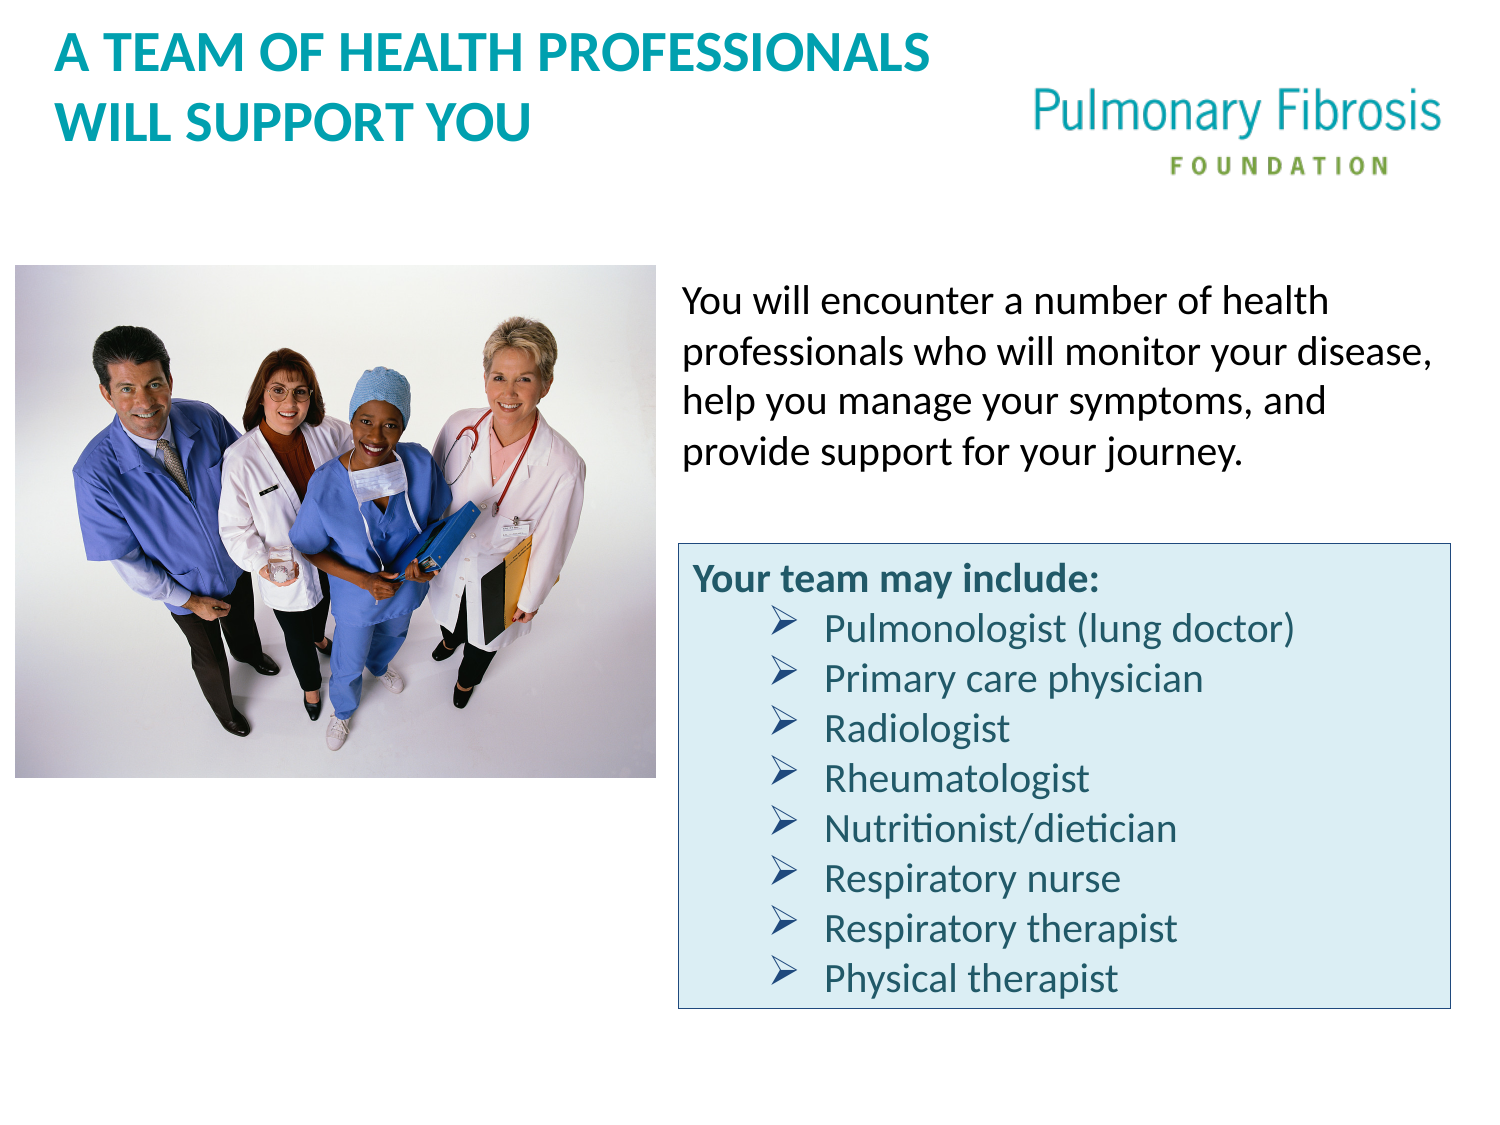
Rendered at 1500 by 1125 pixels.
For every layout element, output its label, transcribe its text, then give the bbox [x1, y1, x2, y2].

text_box You will encounter a number of health professionals who will monitor your disease, help you manage your symptoms, and provide support for your journey. [667, 265, 1462, 526]
picture [15, 265, 656, 779]
title A Team of Health Professionals Will Support You [40, 13, 990, 155]
text_box Your team may include: Pulmonologist (lung doctor) Primary care physician Radiologist Rheumatologist Nutritionist/dietician Respiratory nurse Respiratory therapist Physical therapist [678, 543, 1451, 1009]
